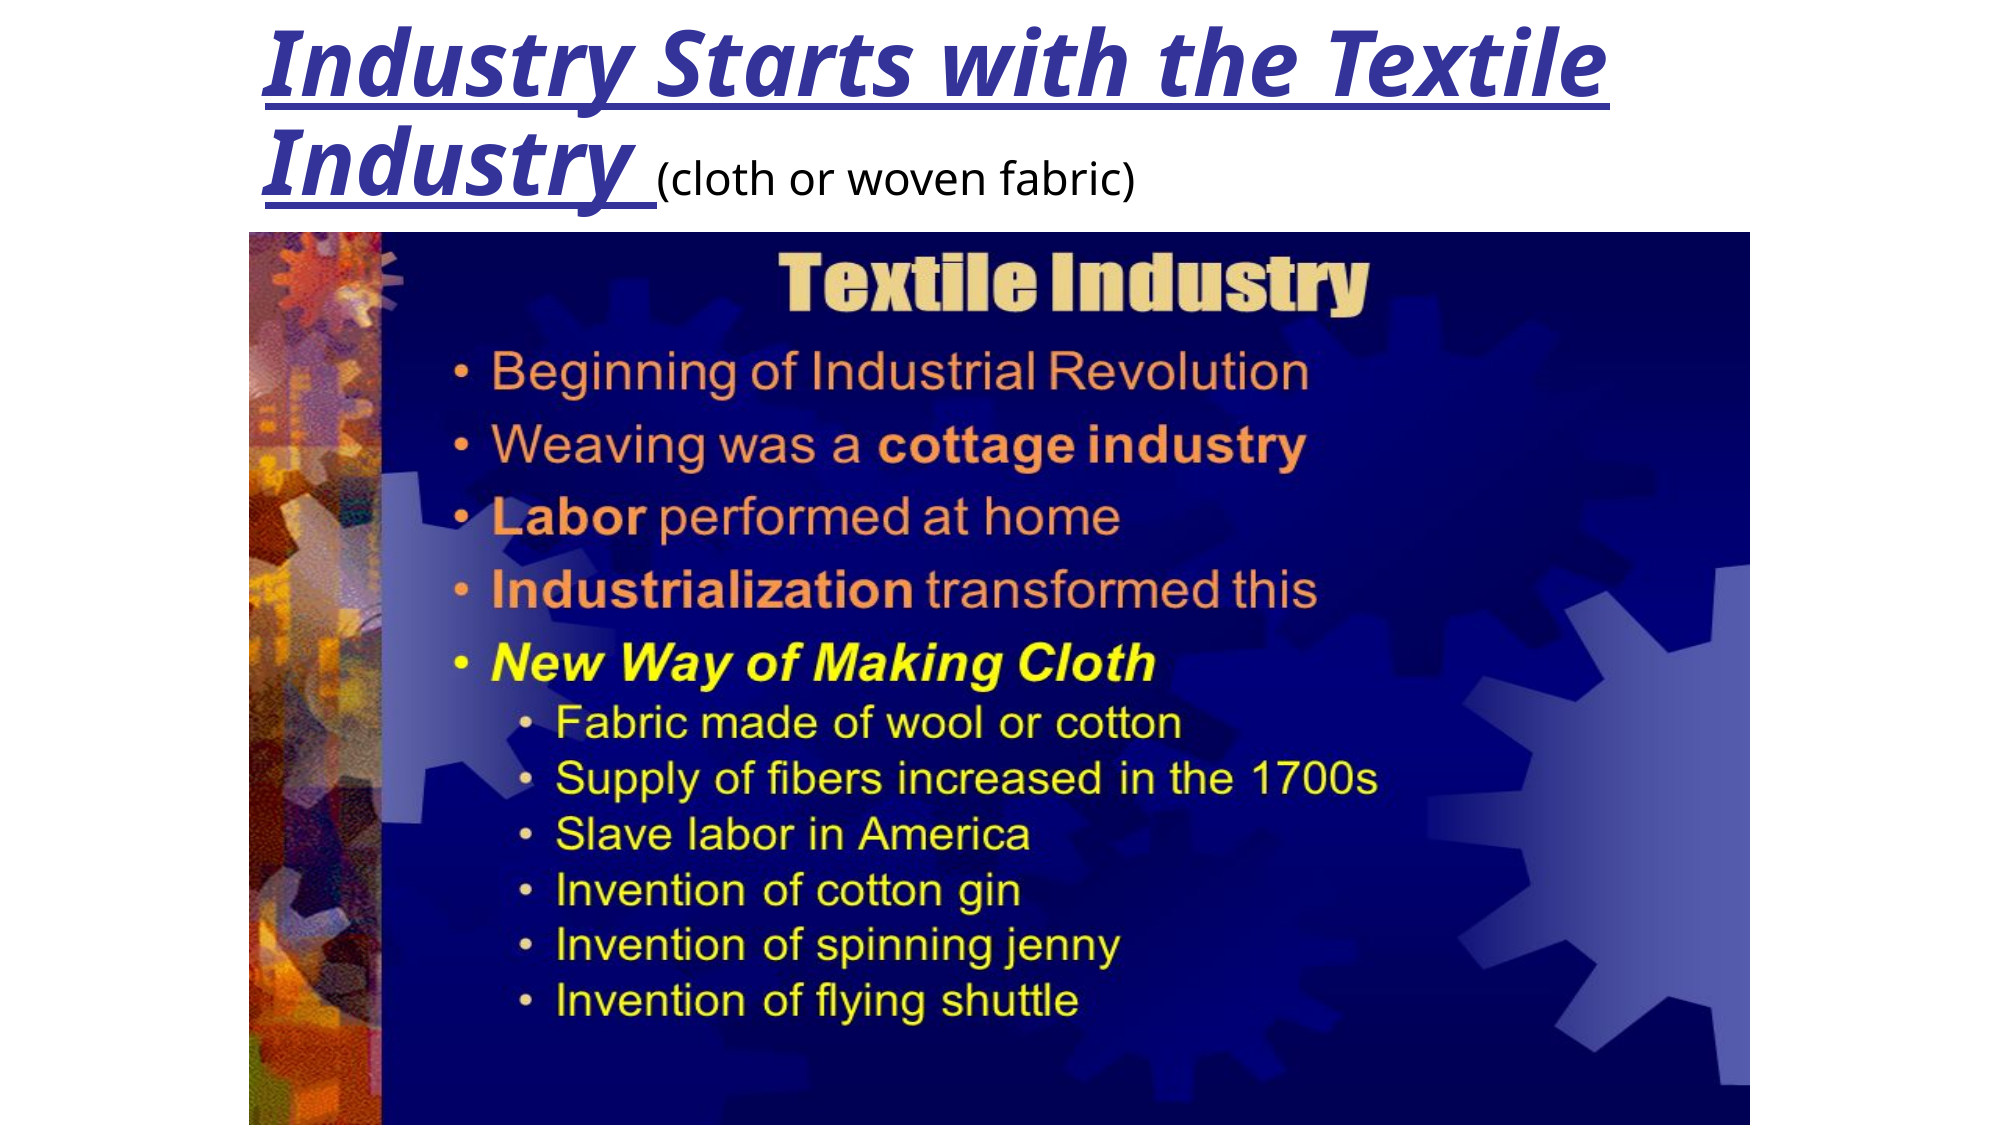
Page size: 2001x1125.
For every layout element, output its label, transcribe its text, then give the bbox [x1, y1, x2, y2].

title Industry Starts with the Textile Industry (cloth or woven fabric) [249, 0, 1750, 232]
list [249, 232, 1750, 1125]
